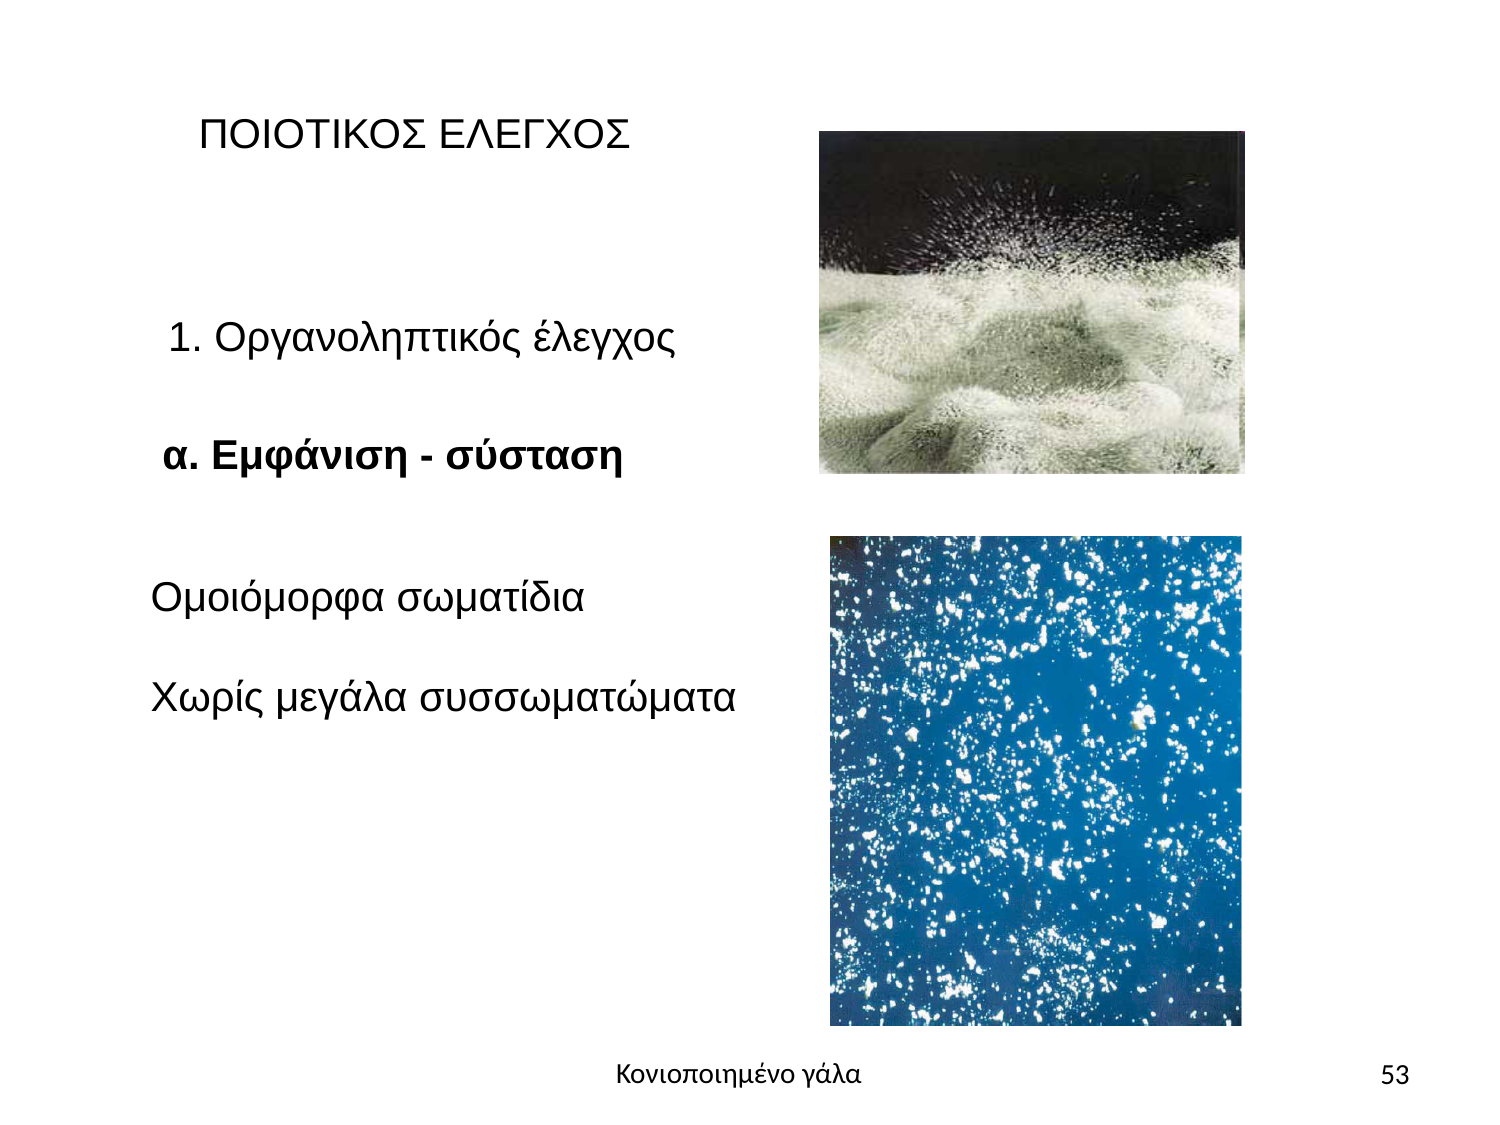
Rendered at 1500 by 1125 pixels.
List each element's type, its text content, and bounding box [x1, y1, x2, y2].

slide_number 53 [1074, 1042, 1425, 1103]
text_box ΠΟΙΟΤΙΚΟΣ ΕΛΕΓΧΟΣ [183, 98, 710, 164]
text_box Κονιοποιημένο γάλα [477, 1046, 1001, 1125]
picture [819, 526, 1248, 1036]
picture [818, 131, 1245, 475]
text_box α. Εμφάνιση - σύσταση [147, 420, 674, 486]
text_box 1. Οργανοληπτικός έλεγχος [153, 302, 709, 368]
text_box Ομοιόμορφα σωματίδια Χωρίς μεγάλα συσσωματώματα [135, 562, 814, 828]
